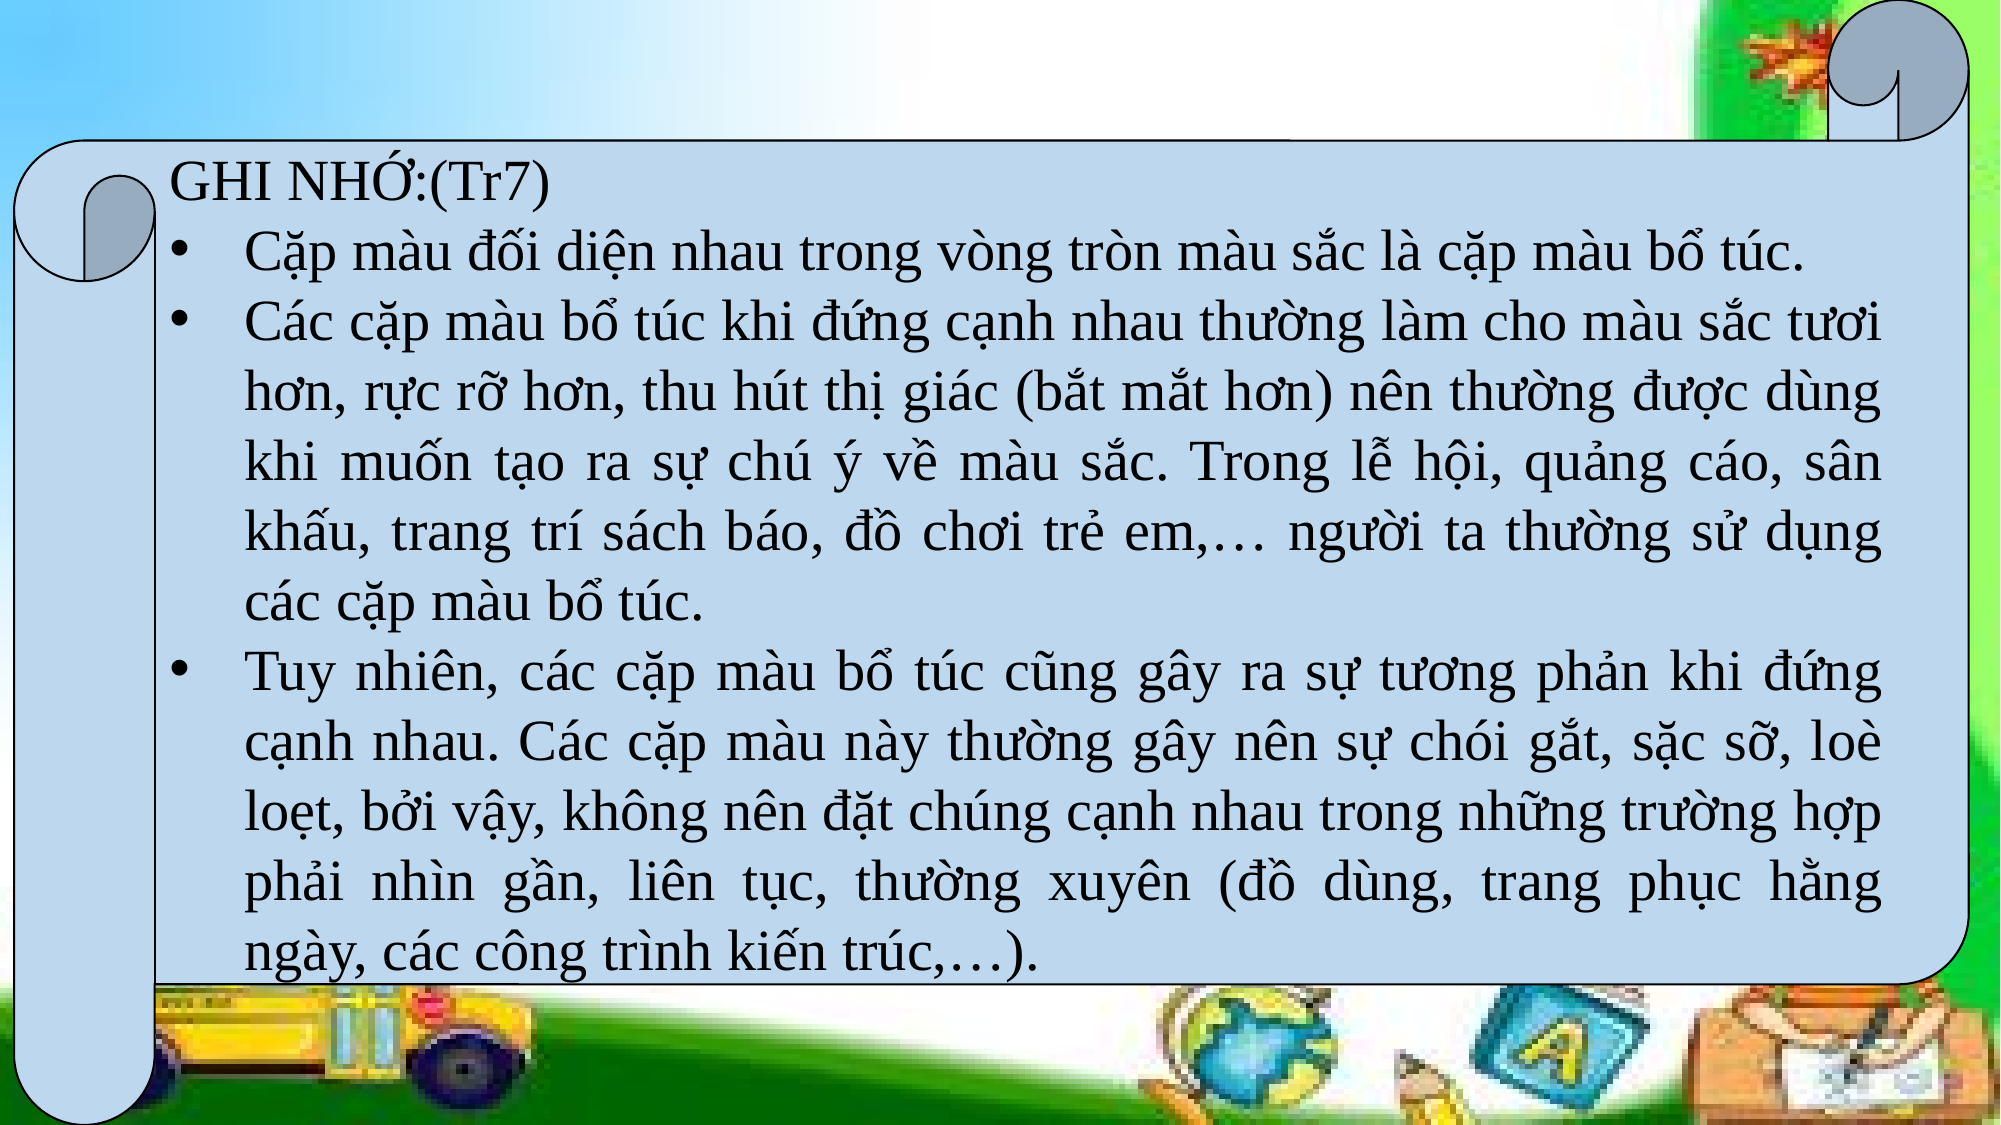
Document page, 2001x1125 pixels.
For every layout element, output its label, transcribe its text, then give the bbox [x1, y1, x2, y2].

picture [0, 0, 1881, 1125]
text_box GHI NHỚ:(Tr7) Cặp màu đối diện nhau trong vòng tròn màu sắc là cặp màu bổ túc. Các cặp màu bổ túc khi đứng cạnh nhau thường làm cho màu sắc tươi hơn, rực rỡ hơn, thu hút thị giác (bắt mắt hơn) nên thường được dùng khi muốn tạo ra sự chú ý về màu sắc. Trong lễ hội, quảng cáo, sân khấu, trang trí sách báo, đồ chơi trẻ em,… người ta thường sử dụng các cặp màu bổ túc. Tuy nhiên, các cặp màu bổ túc cũng gây ra sự tương phản khi đứng cạnh nhau. Các cặp màu này thường gây nên sự chói gắt, sặc sỡ, loè loẹt, bởi vậy, không nên đặt chúng cạnh nhau trong những trường hợp phải nhìn gần, liên tục, thường xuyên (đồ dùng, trang phục hằng ngày, các công trình kiến trúc,…). [12, 0, 1970, 1125]
picture [101, 0, 2001, 1125]
